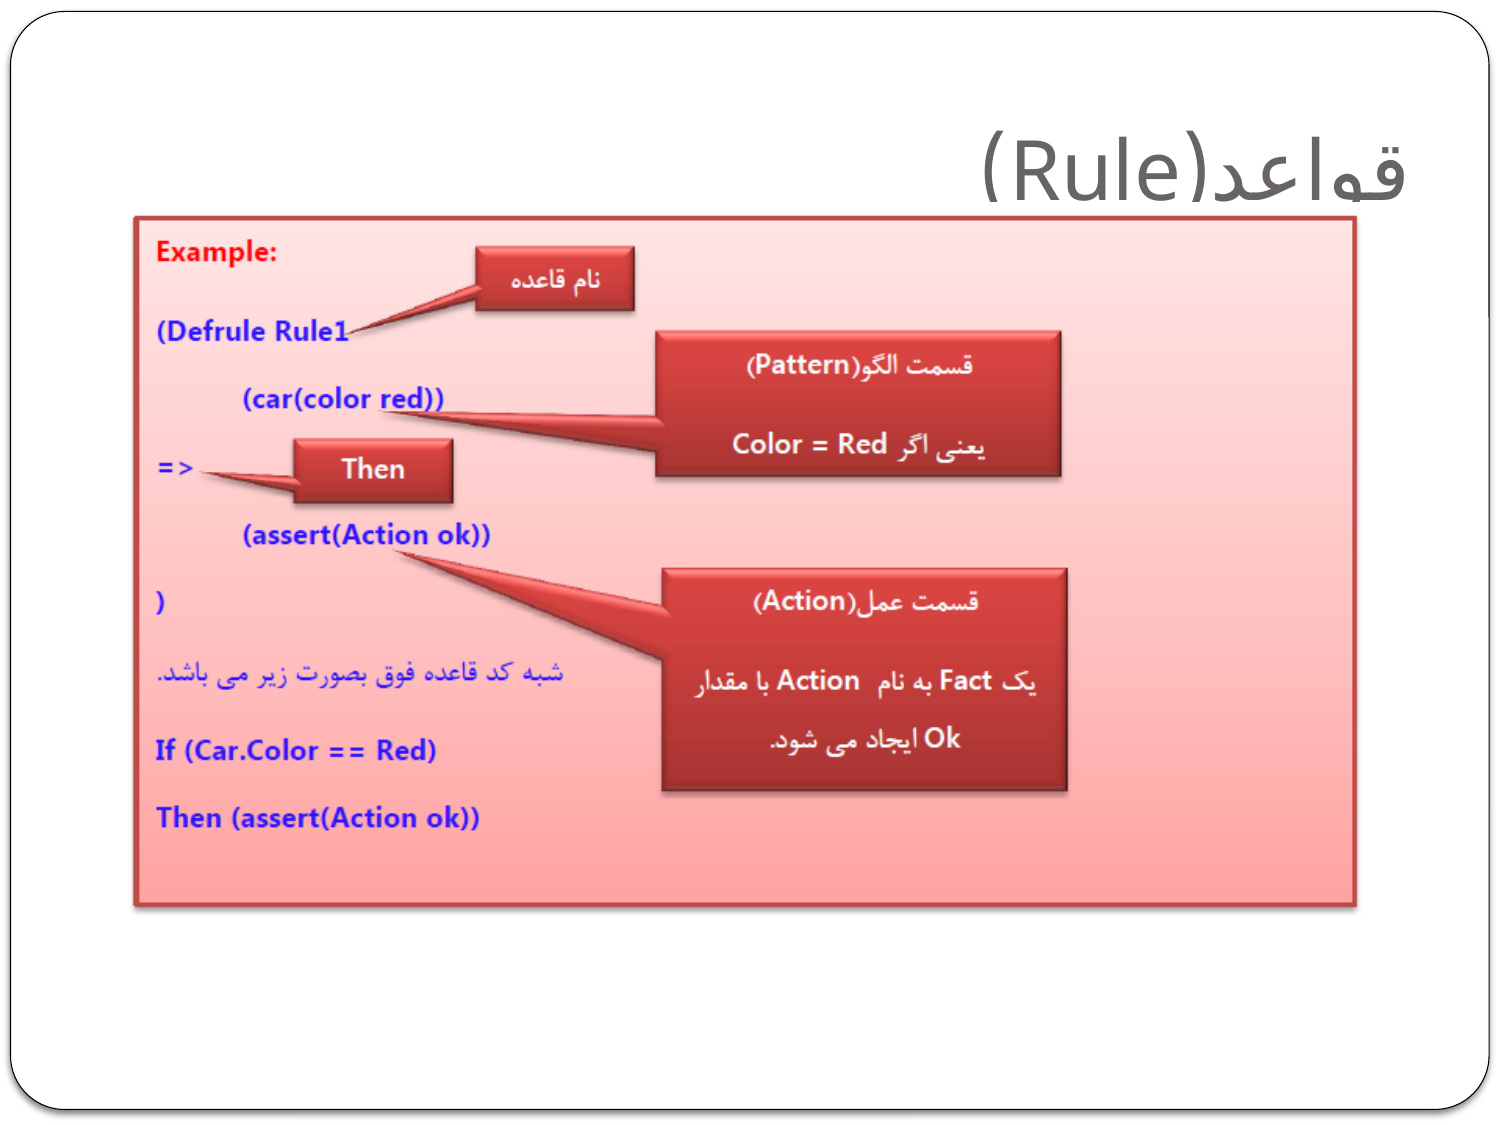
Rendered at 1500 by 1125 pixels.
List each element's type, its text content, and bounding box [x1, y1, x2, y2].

picture [123, 202, 1376, 923]
title قواعد(Rule) [150, 45, 1425, 233]
